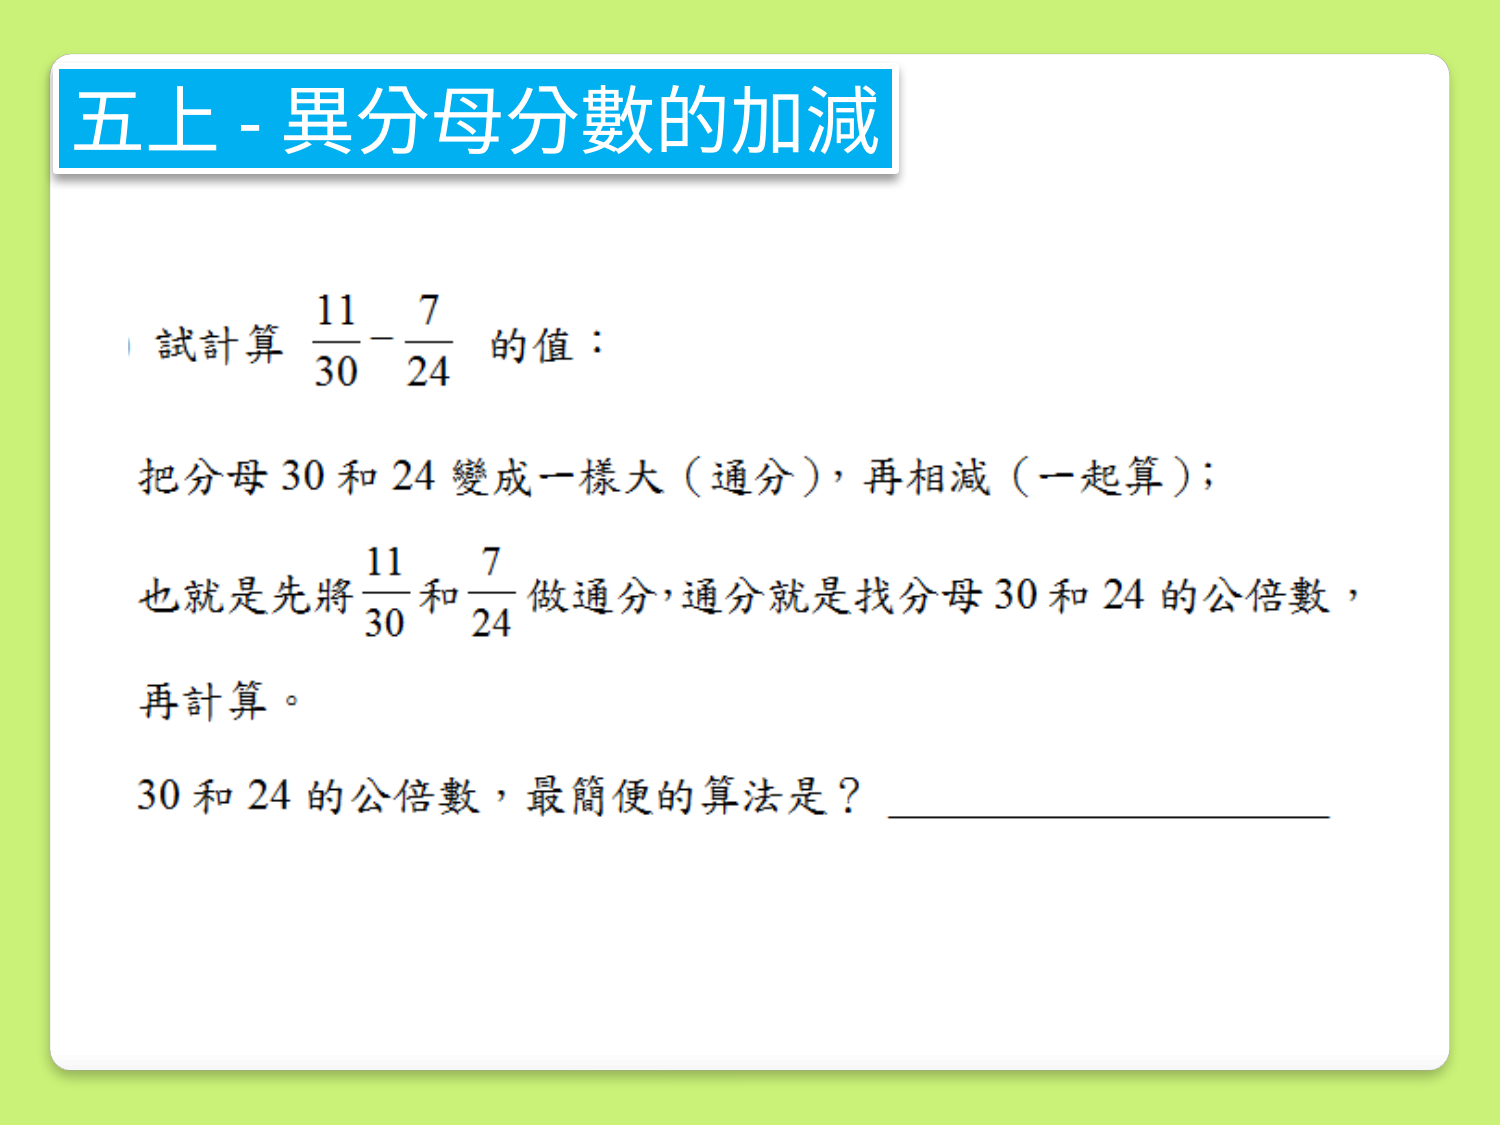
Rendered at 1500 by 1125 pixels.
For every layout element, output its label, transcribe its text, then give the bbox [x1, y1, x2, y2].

text_box 五上-異分母分數的加減 [53, 63, 899, 174]
picture [128, 284, 1372, 841]
